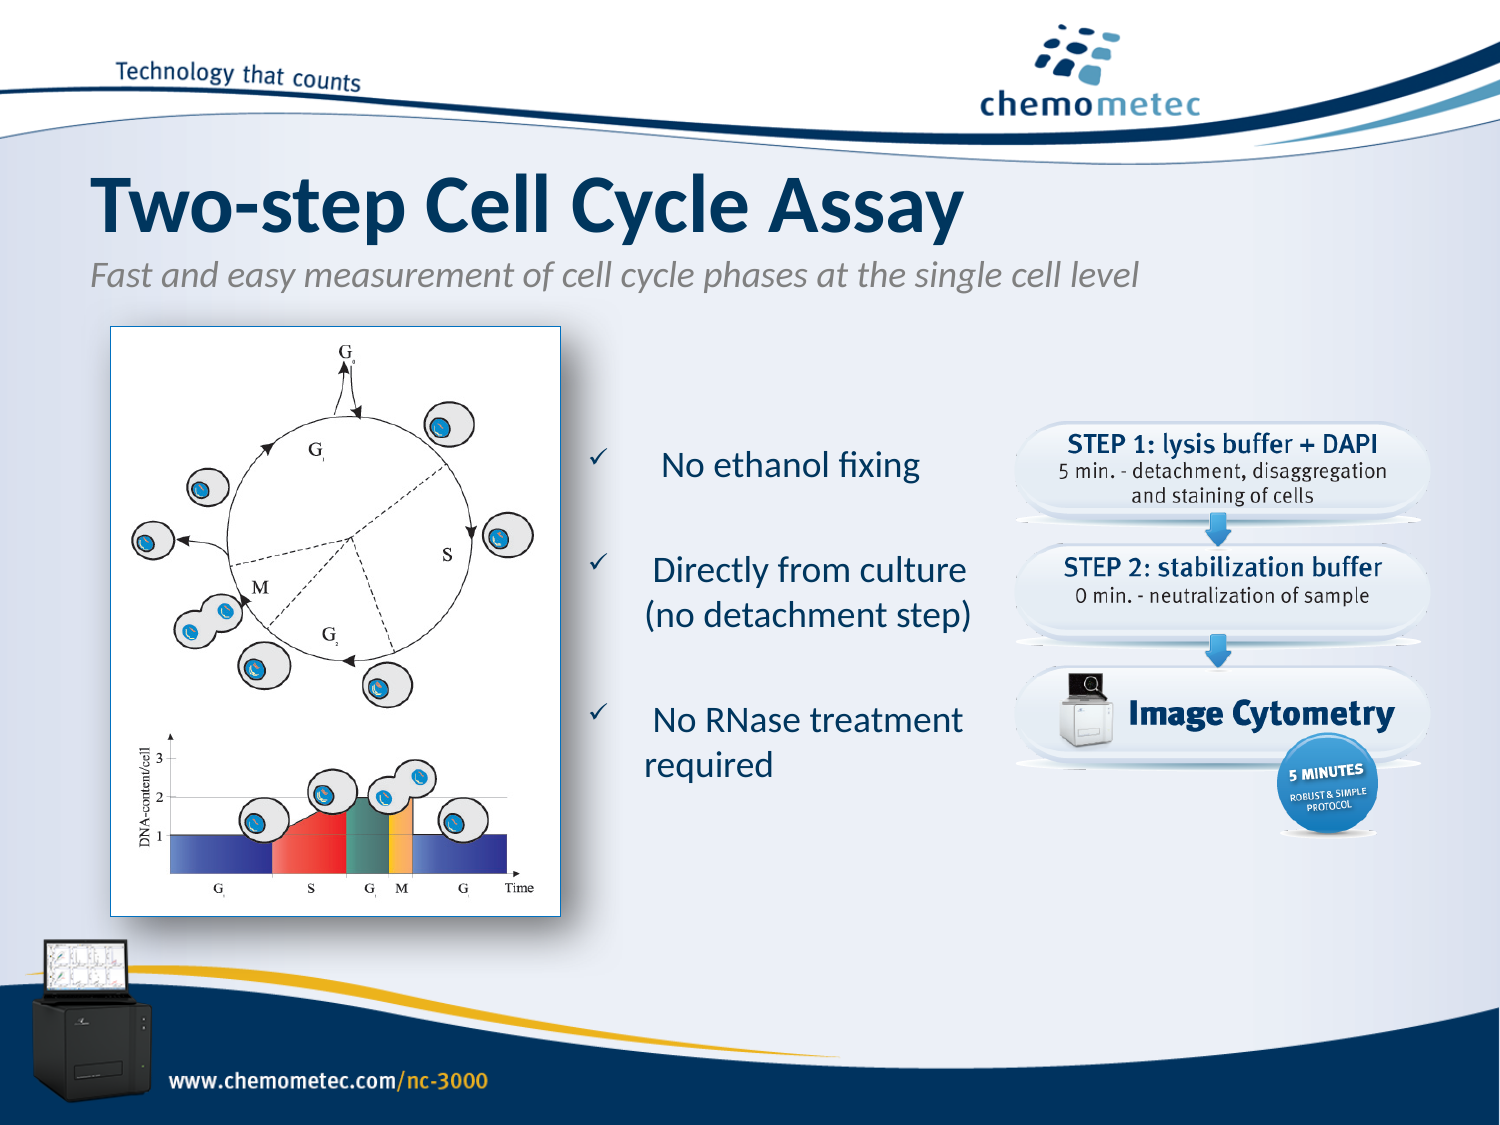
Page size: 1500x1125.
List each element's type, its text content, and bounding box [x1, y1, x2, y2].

list No ethanol fixing Directly from culture (no detachment step) No RNase treatment required [572, 432, 980, 823]
title Two-step Cell Cycle Assay Fast and easy measurement of cell cycle phases at the single cell level [74, 172, 1426, 280]
picture [0, 0, 1500, 1125]
